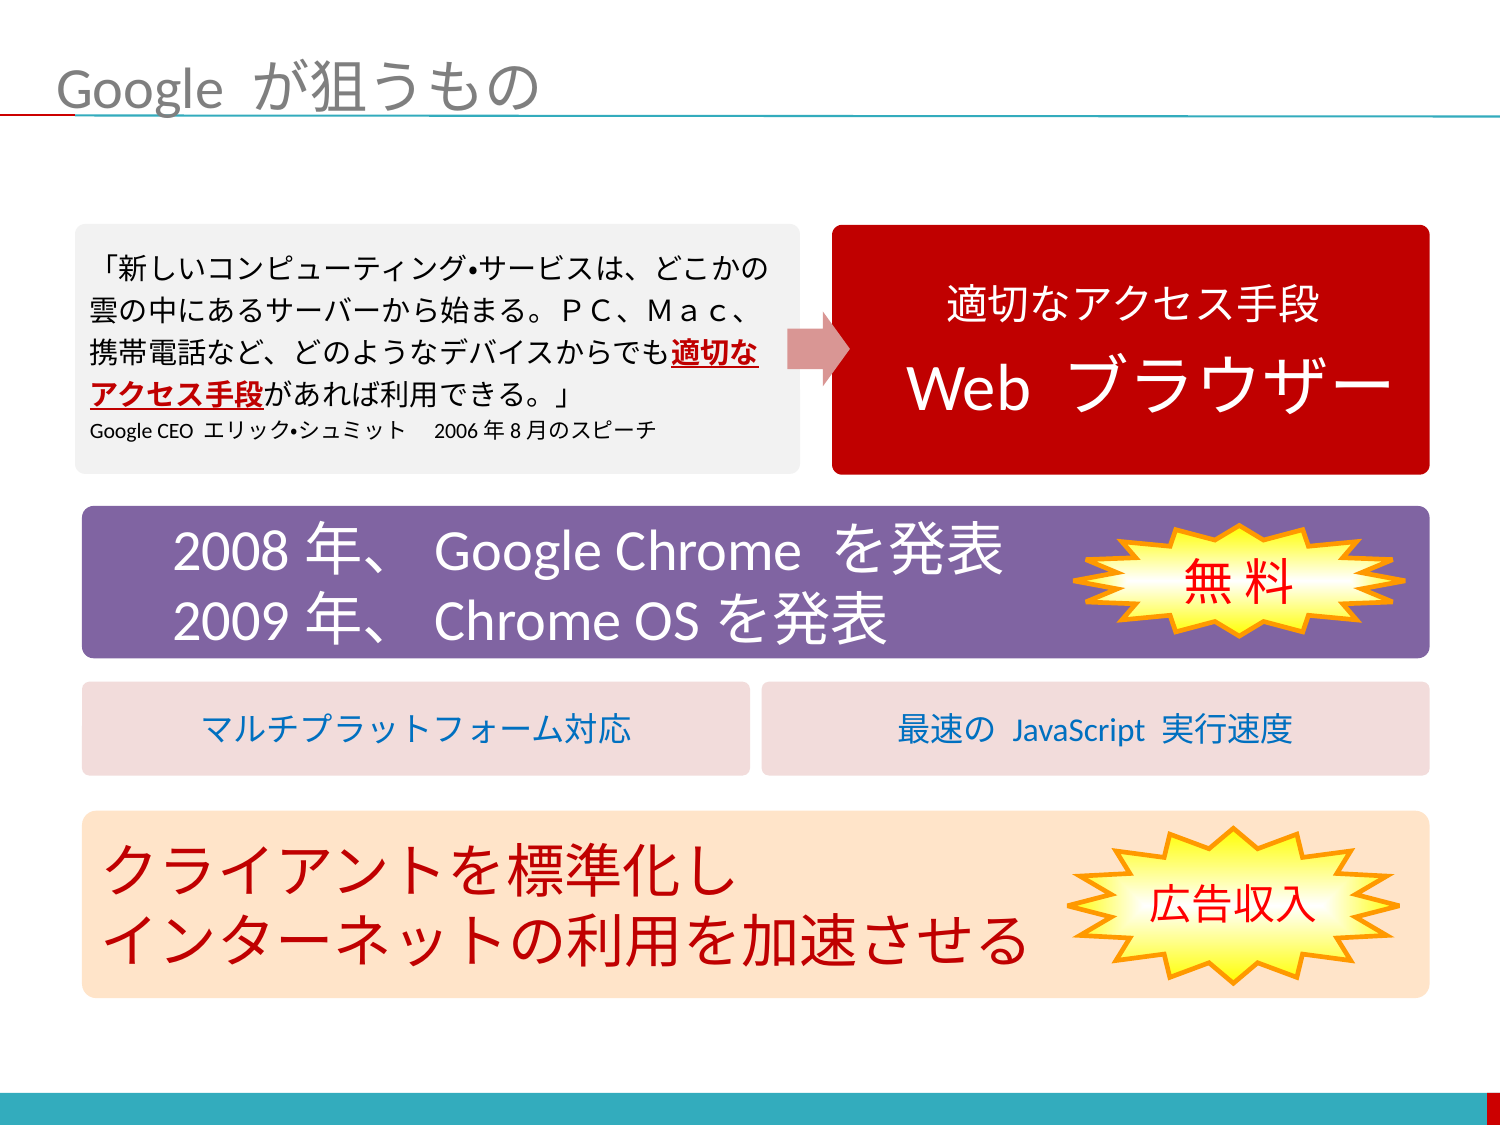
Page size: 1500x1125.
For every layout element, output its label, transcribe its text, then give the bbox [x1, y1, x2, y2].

text_box マルチプラットフォーム対応 [79, 679, 753, 778]
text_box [74, 223, 788, 475]
text_box 2008年、Google Chrome を発表 2009年、Chrome OSを発表 [79, 503, 1432, 661]
text_box 最速の JavaScript 実行速度 [759, 679, 1432, 778]
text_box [787, 224, 1432, 475]
text_box 広告収入 [1067, 828, 1400, 984]
text_box クライアントを標準化し インターネットの利用を加速させる [79, 808, 1432, 1001]
text_box 無 料 [1073, 525, 1406, 637]
title Google が狙うもの [41, 50, 1375, 120]
